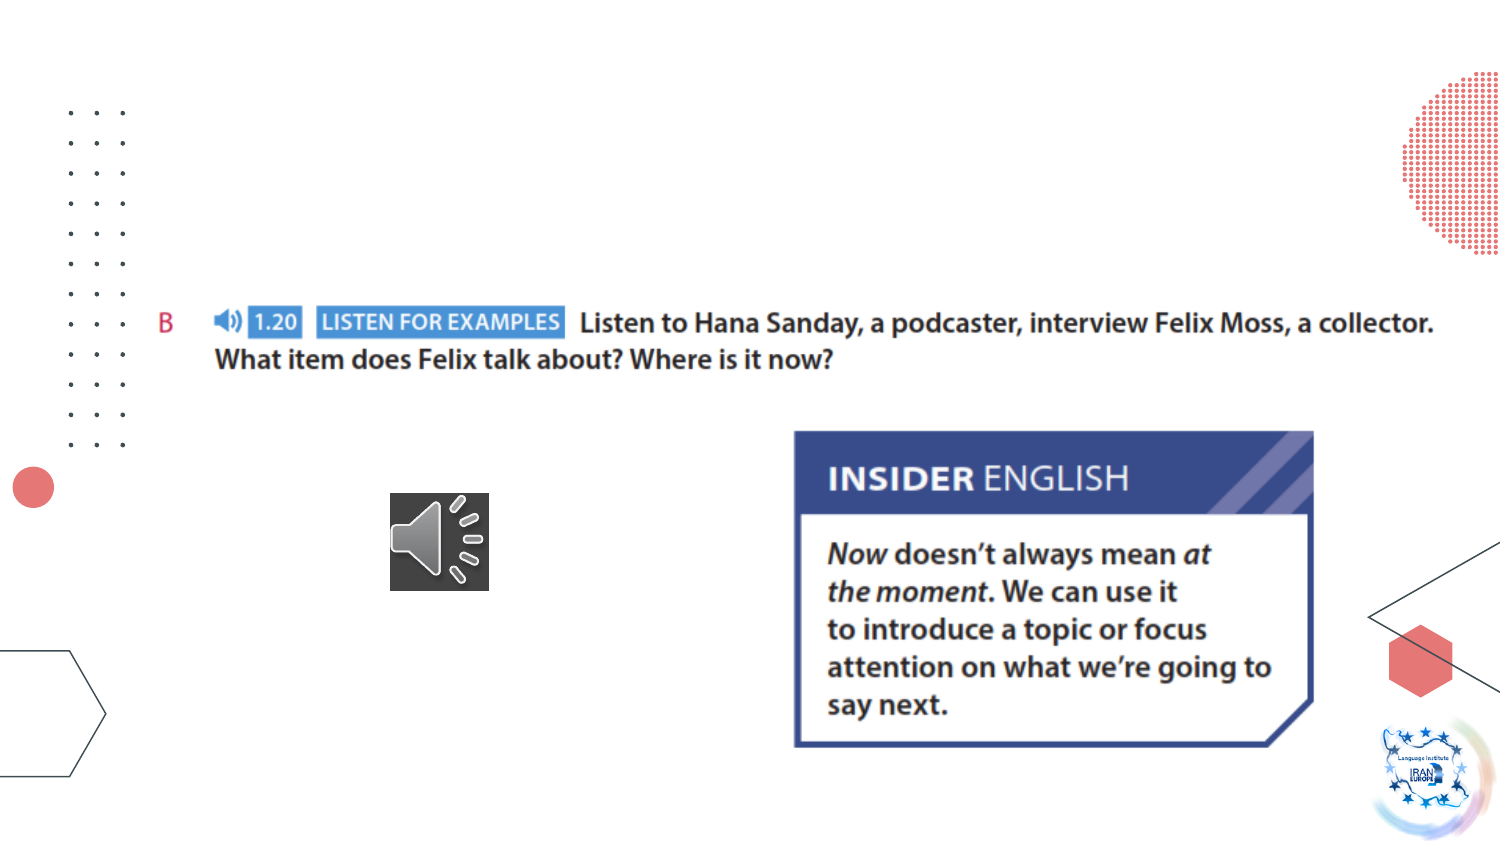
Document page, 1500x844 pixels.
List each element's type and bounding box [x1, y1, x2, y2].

picture [389, 491, 490, 593]
picture [146, 299, 1474, 380]
picture [1364, 711, 1500, 844]
picture [780, 414, 1336, 770]
